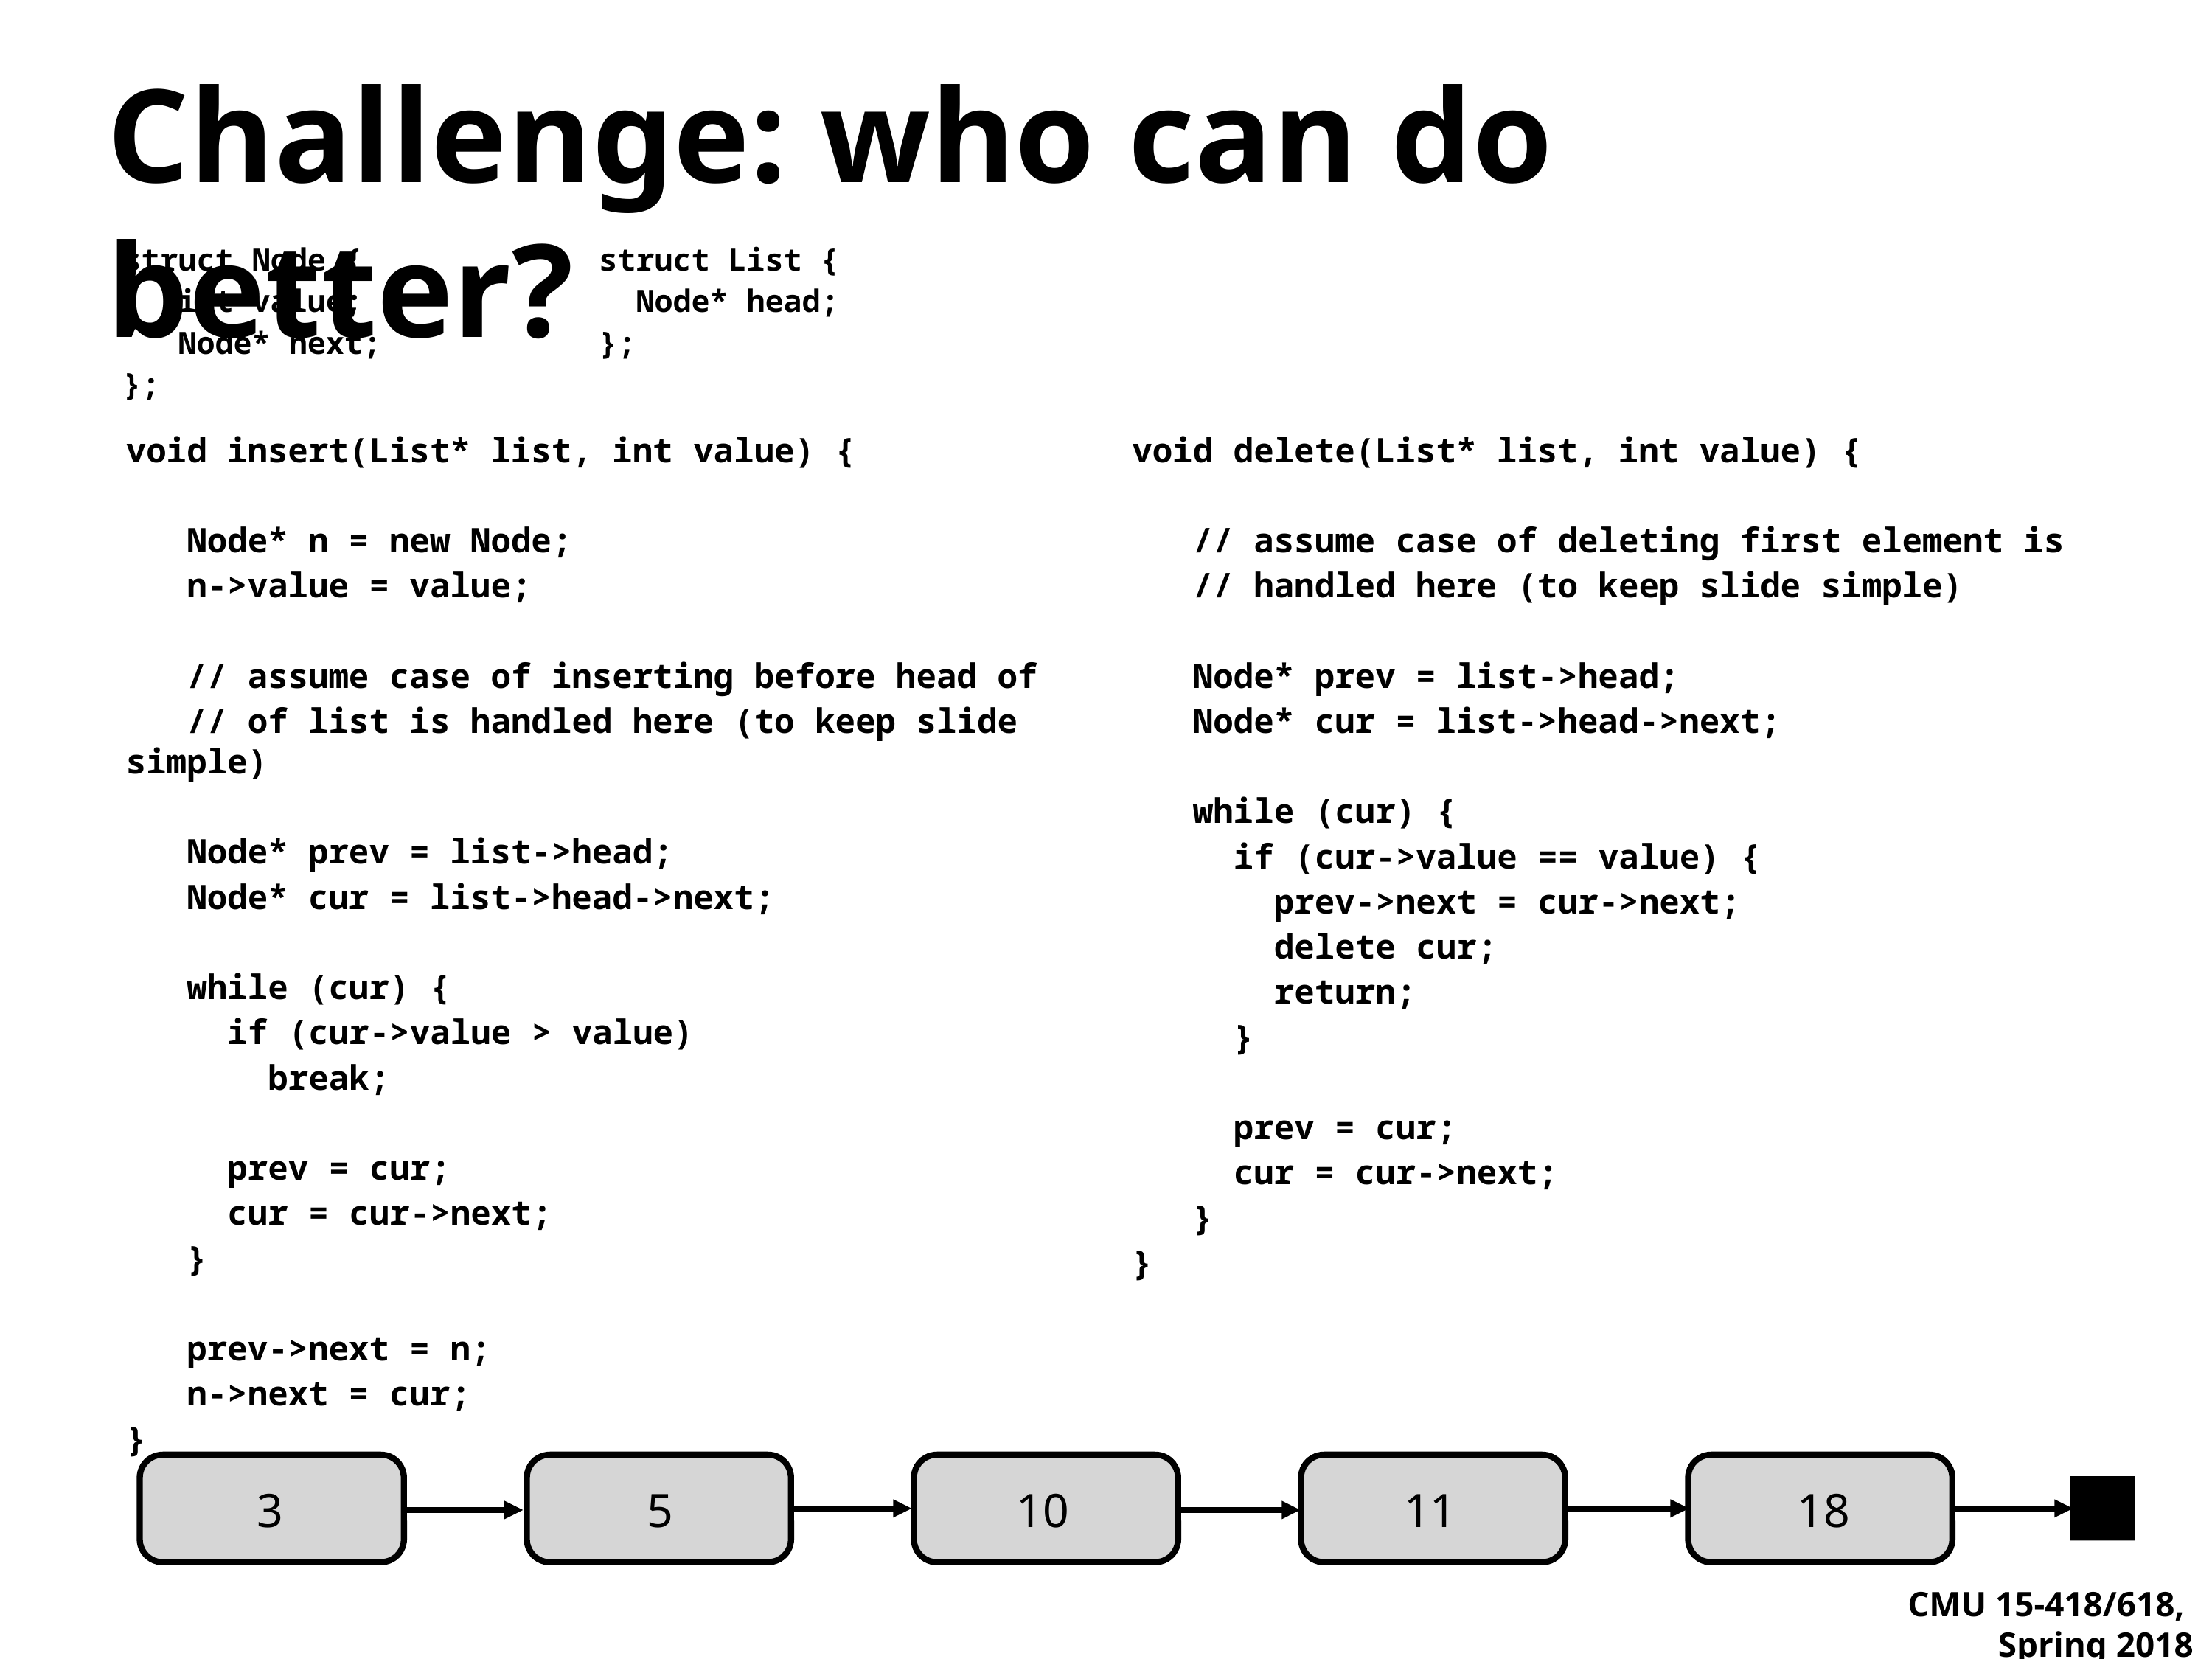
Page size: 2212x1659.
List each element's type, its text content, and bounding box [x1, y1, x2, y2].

text_box [2070, 1476, 2135, 1541]
text_box [403, 1505, 524, 1515]
text_box [526, 1454, 791, 1562]
text_box 3 [251, 1475, 291, 1543]
text_box [1952, 1503, 2070, 1513]
text_box struct List { Node* head; }; [593, 234, 1126, 366]
text_box 11 [1397, 1475, 1463, 1543]
text_box 5 [641, 1475, 680, 1543]
text_box 18 [1791, 1475, 1857, 1543]
text_box void insert(List* list, int value) { Node* n = new Node; n->value = value; // assume case of inserting before head of // of list is handled here (to keep slide simple) Node* prev = list->head; Node* cur = list->head->next; while (cur) { if (cur->value > value) break; prev = cur; cur = cur->next; } prev->next = n; n->next = cur; } [121, 423, 1107, 1427]
text_box [1688, 1454, 1952, 1562]
text_box [791, 1503, 912, 1513]
text_box 10 [1010, 1475, 1076, 1543]
text_box struct Node { int value; Node* next; }; [116, 234, 650, 408]
text_box [1180, 1505, 1301, 1515]
title Challenge: who can do better? [100, 47, 2056, 184]
text_box [914, 1454, 1178, 1562]
text_box [1568, 1503, 1689, 1513]
text_box void delete(List* list, int value) { // assume case of deleting first element is // handled here (to keep slide simple) Node* prev = list->head; Node* cur = list->head->next; while (cur) { if (cur->value == value) { prev->next = cur->next; delete cur; return; } prev = cur; cur = cur->next; } } [1127, 423, 2128, 1334]
text_box [139, 1454, 404, 1562]
text_box [1301, 1454, 1565, 1562]
